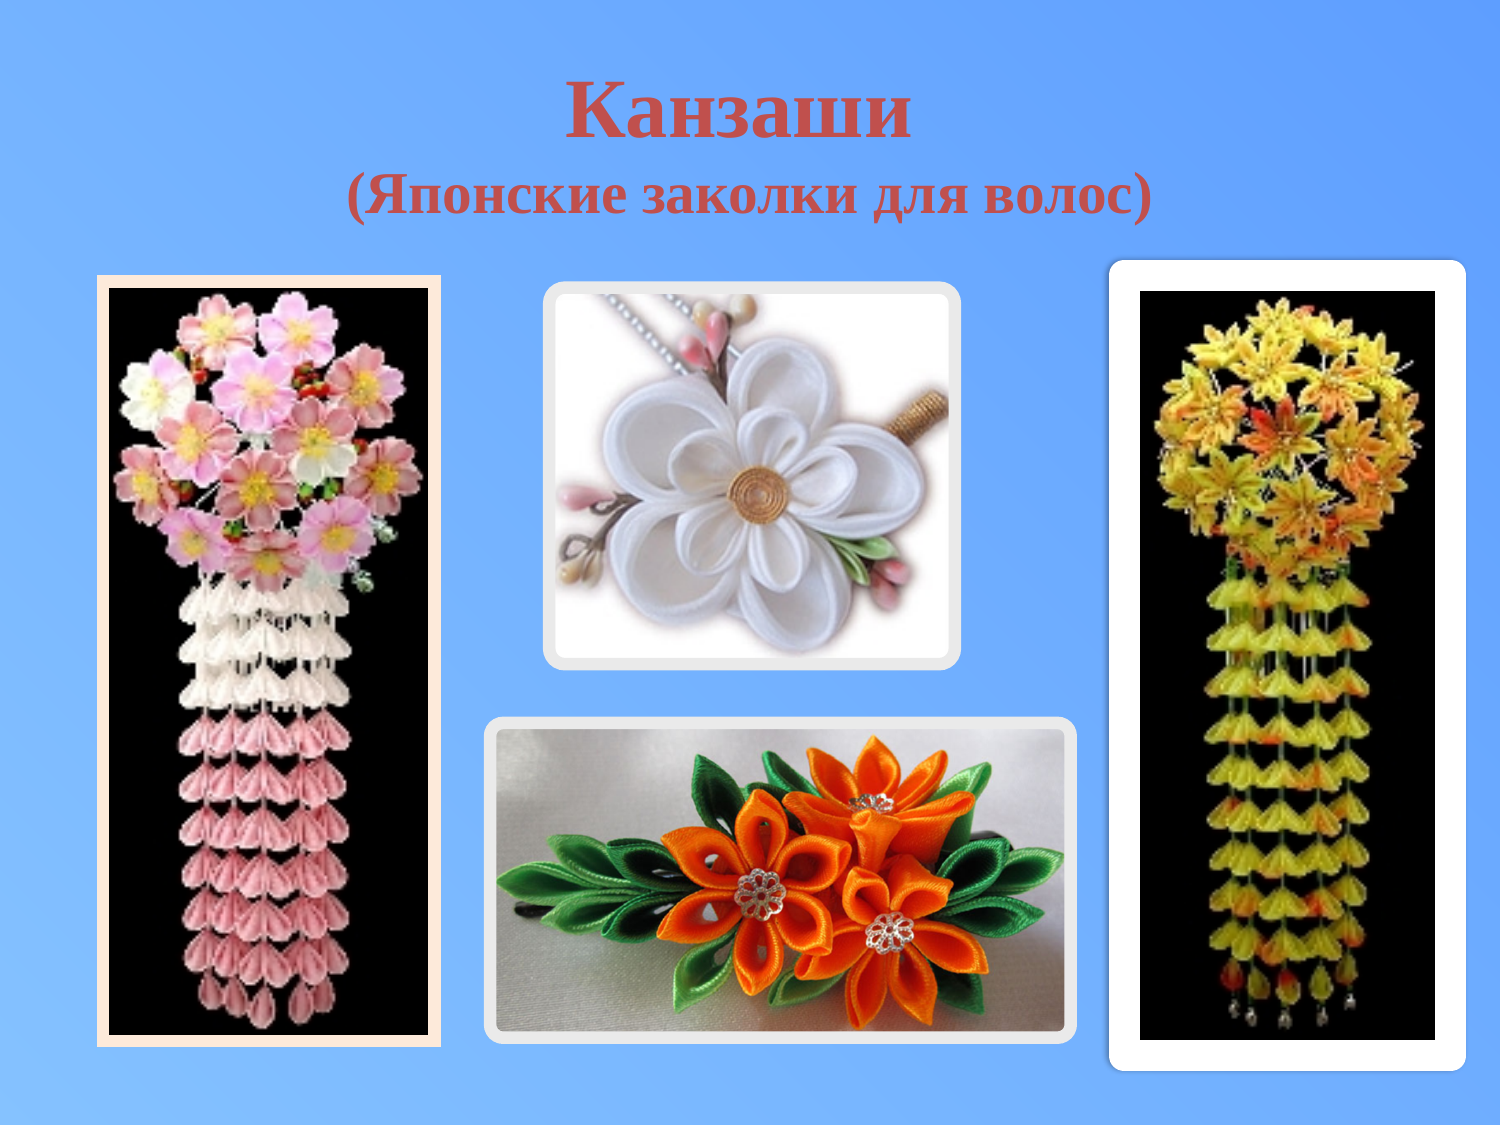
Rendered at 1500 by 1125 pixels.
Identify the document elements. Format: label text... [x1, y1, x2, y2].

picture [109, 287, 429, 1035]
picture [1139, 290, 1436, 1041]
picture [548, 287, 956, 665]
title Канзаши (Японские заколки для волос) [75, 45, 1425, 233]
picture [489, 722, 1071, 1038]
